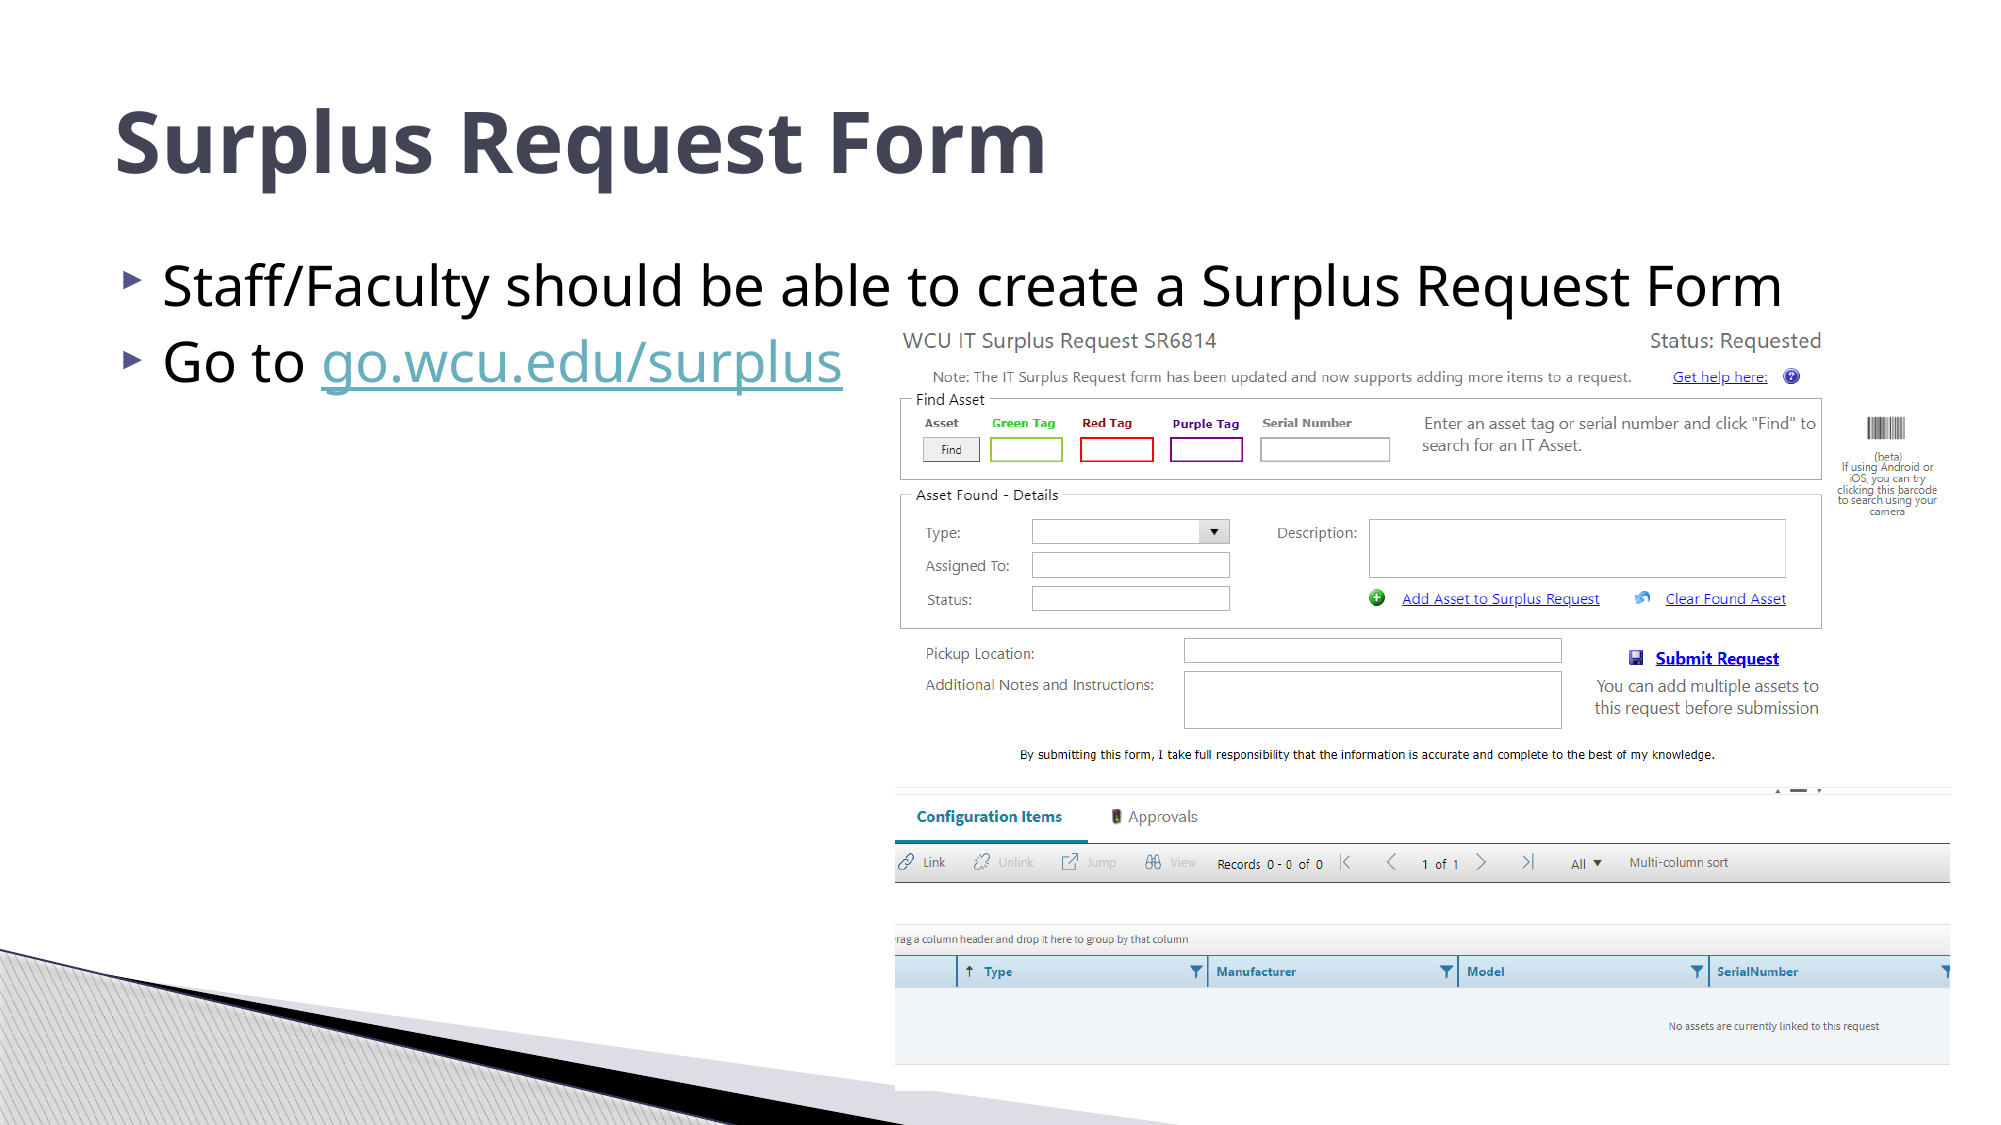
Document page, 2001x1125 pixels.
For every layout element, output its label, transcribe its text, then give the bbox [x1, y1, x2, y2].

list Staff/Faculty should be able to create a Surplus Request Form Go to go.wcu.edu/surplus [87, 243, 1900, 986]
picture [894, 324, 1951, 1091]
title Surplus Request Form [99, 45, 1900, 233]
